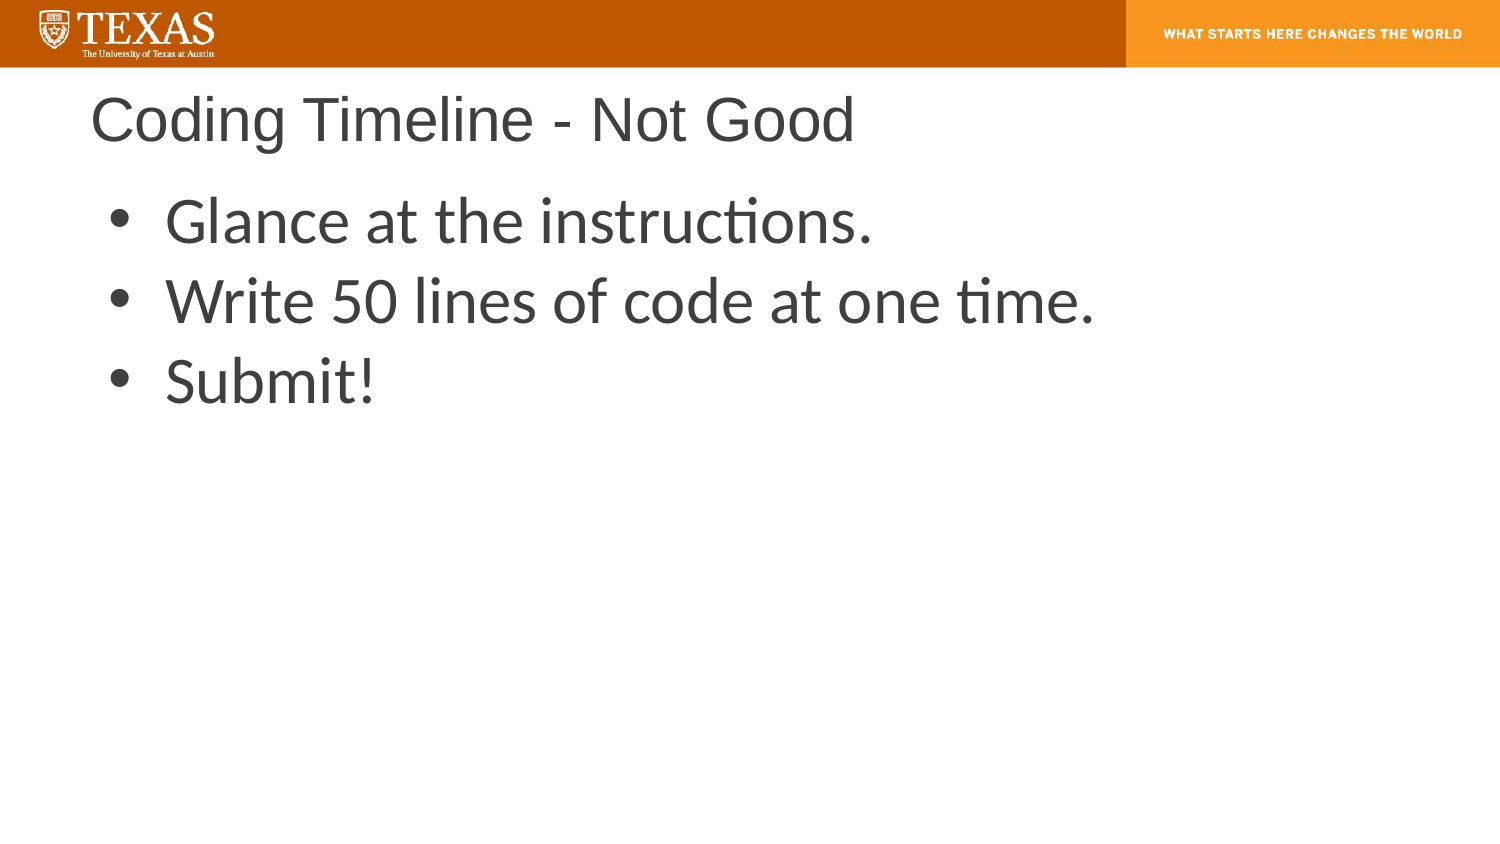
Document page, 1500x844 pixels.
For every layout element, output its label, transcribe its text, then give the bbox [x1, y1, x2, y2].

title Coding Timeline - Not Good [75, 71, 1425, 162]
list Glance at the instructions. Write 50 lines of code at one time. Submit! [75, 169, 1425, 769]
picture [0, 0, 1500, 844]
